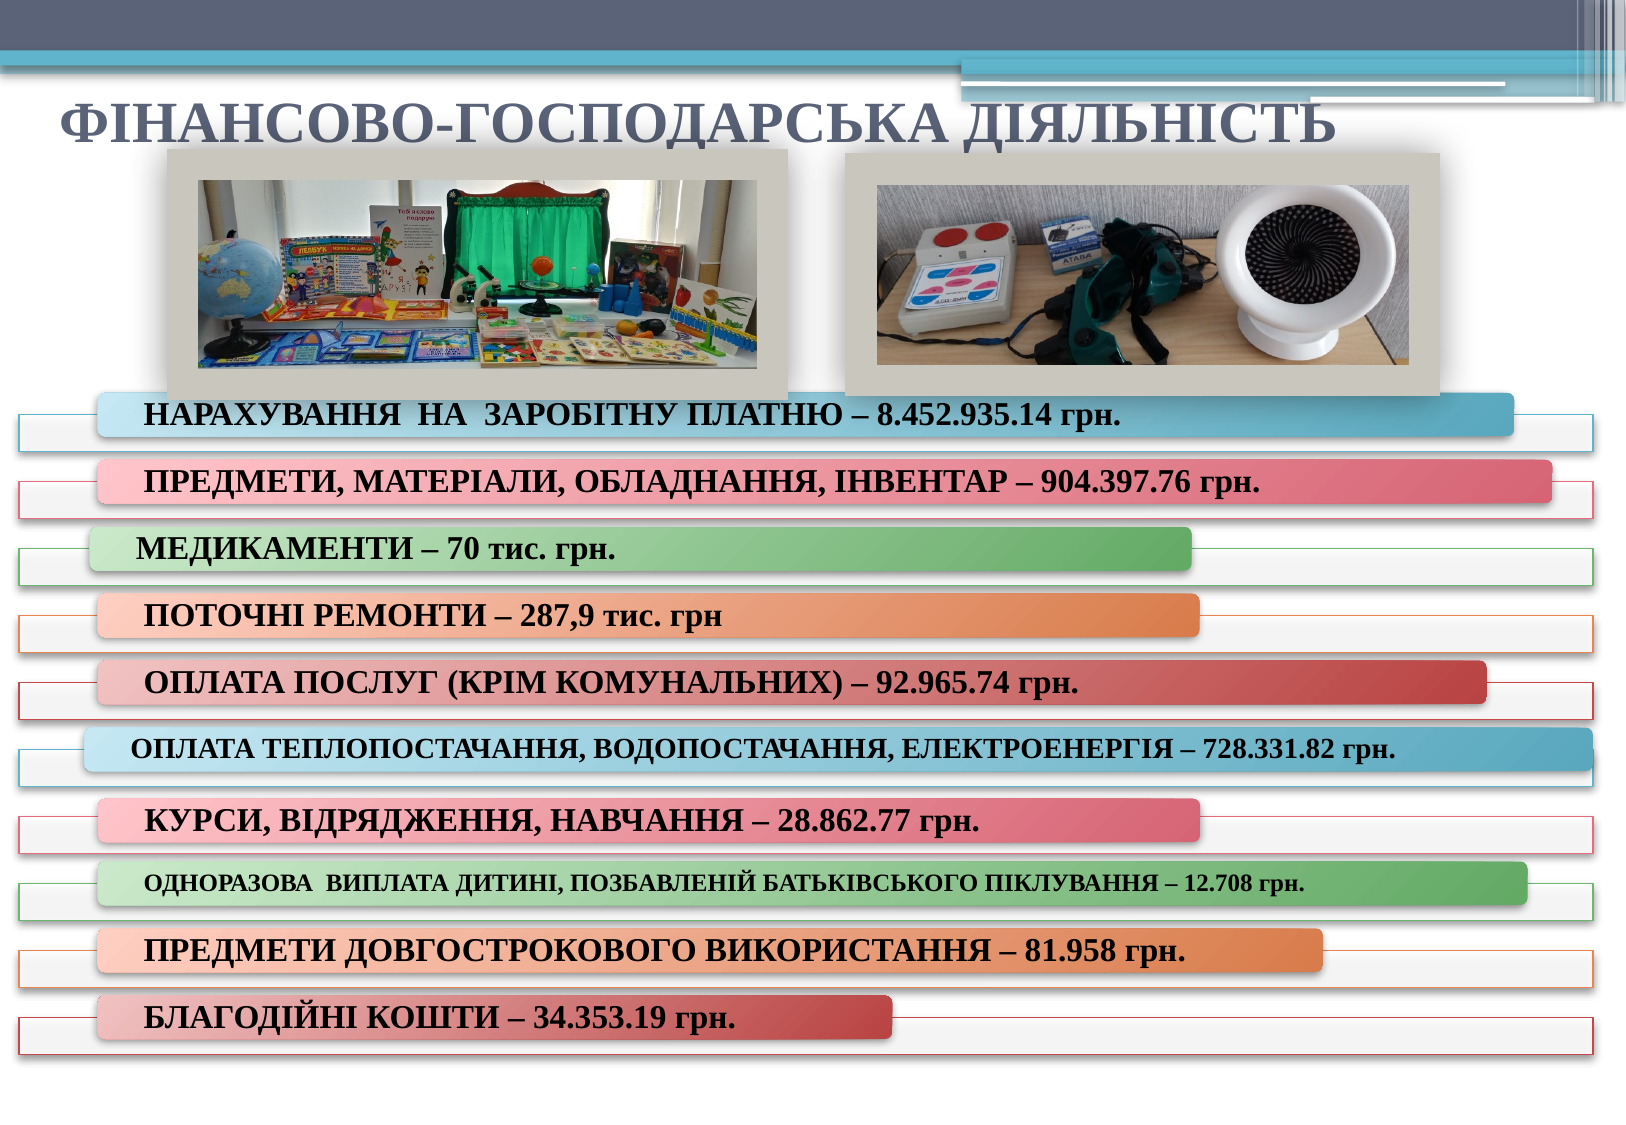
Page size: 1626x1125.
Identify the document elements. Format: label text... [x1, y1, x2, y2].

title ФІНАНСОВО-ГОСПОДАРСЬКА ДІЯЛЬНІСТЬ [44, 54, 1508, 185]
picture [197, 180, 758, 370]
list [18, 368, 1594, 1079]
picture [876, 184, 1409, 366]
